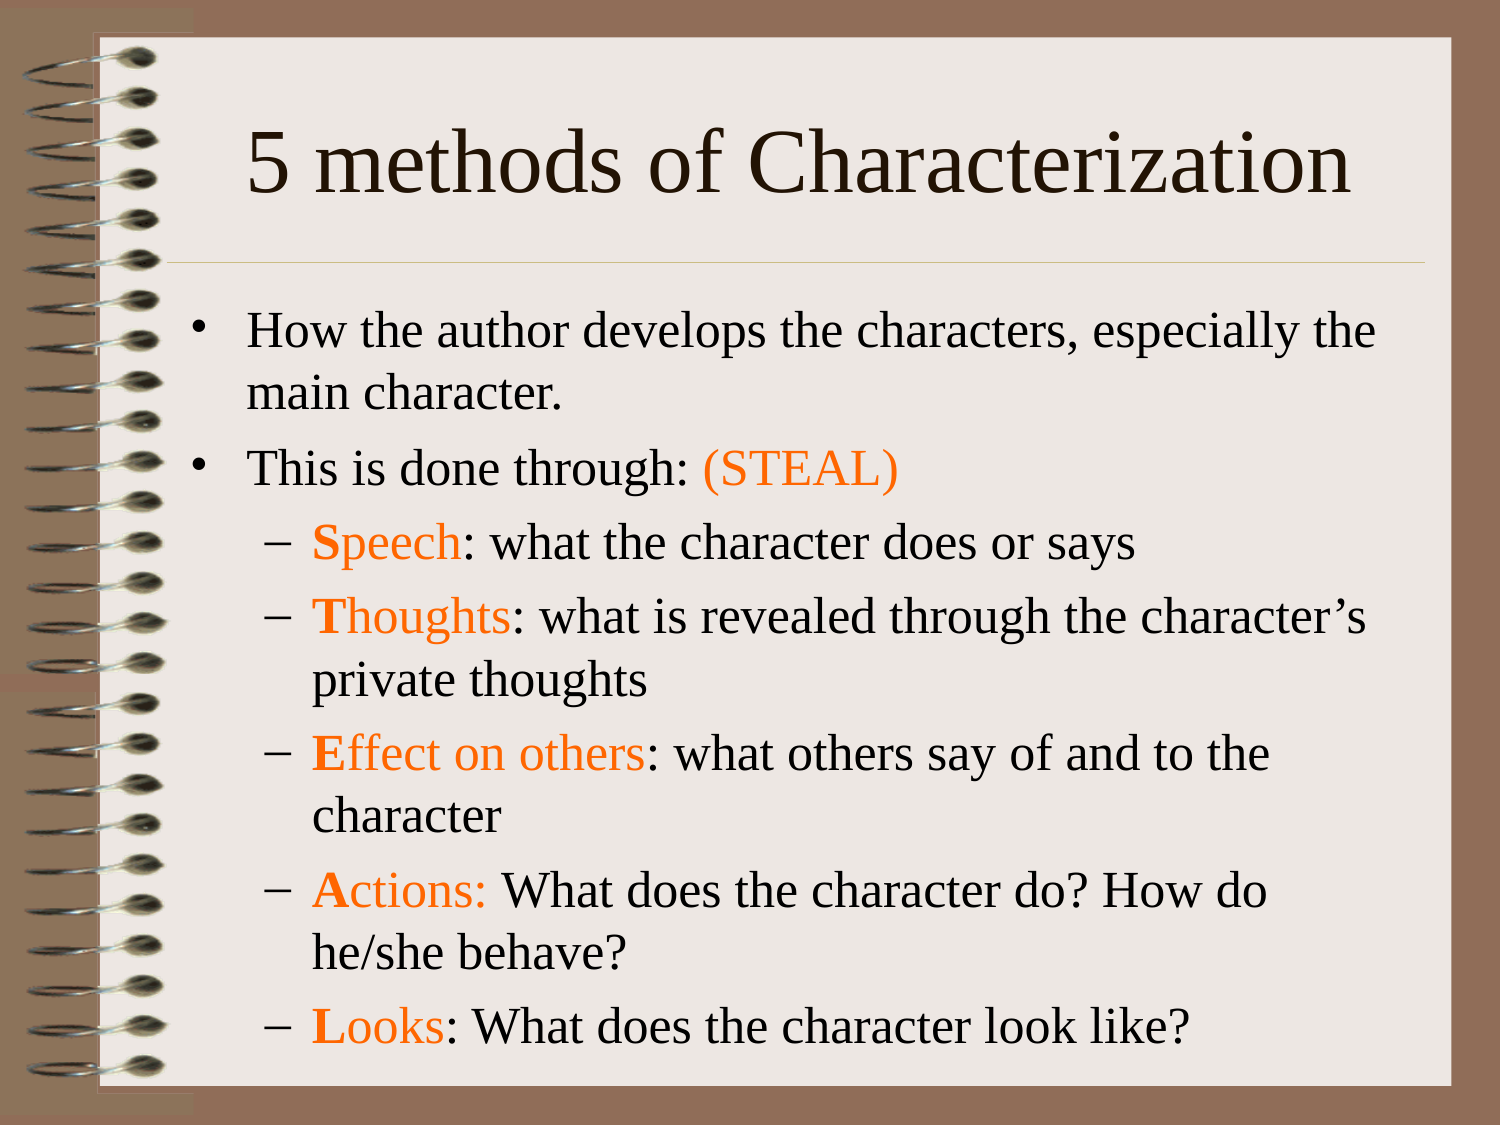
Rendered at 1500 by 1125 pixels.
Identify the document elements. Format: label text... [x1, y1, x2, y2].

picture [0, 692, 194, 1115]
picture [0, 8, 194, 674]
title 5 methods of Characterization [174, 62, 1425, 250]
list How the author develops the characters, especially the main character. This is done through: (STEAL) Speech: what the character does or says Thoughts: what is revealed through the character’s private thoughts Effect on others: what others say of and to the character Actions: What does the character do? How do he/she behave? Looks: What does the character look like? [174, 287, 1425, 1093]
